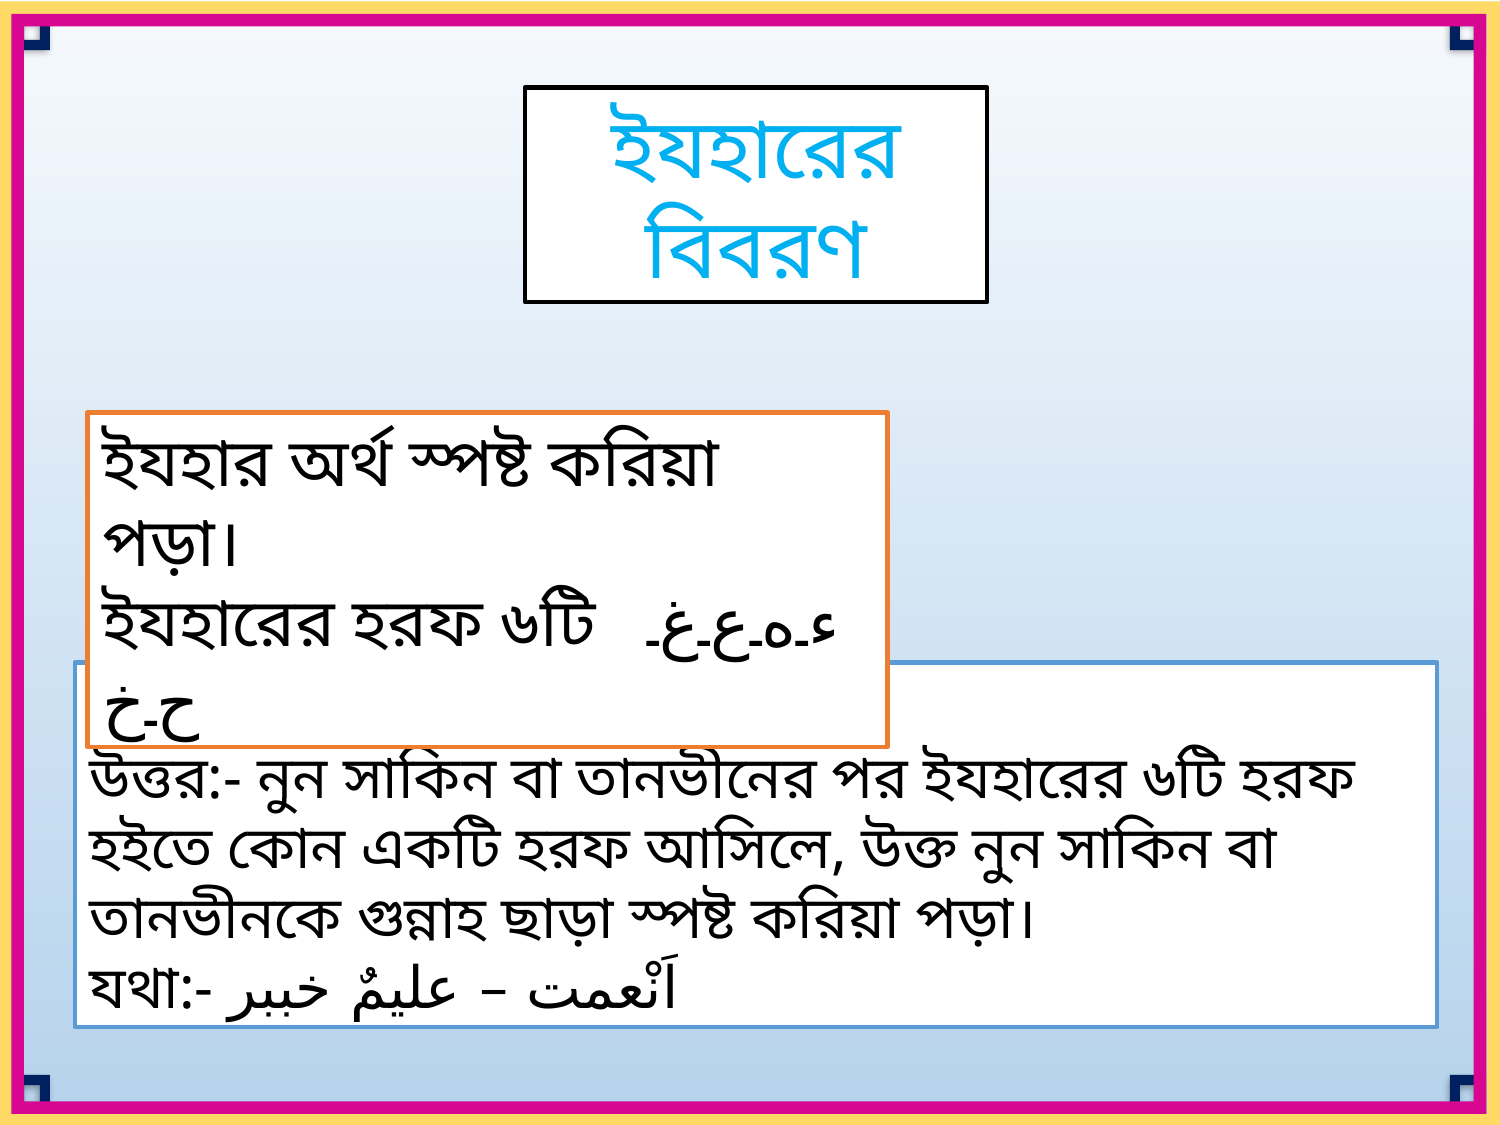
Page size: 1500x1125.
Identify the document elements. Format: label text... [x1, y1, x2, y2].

text_box ইযহারের বিবরণ [523, 85, 989, 304]
text_box ইযহার কখন করিতে হয়? উত্তর:- নুন সাকিন বা তানভীনের পর ইযহারের ৬টি হরফ হইতে কোন একটি হরফ আসিলে, উক্ত নুন সাকিন বা তানভীনকে গুন্নাহ ছাড়া স্পষ্ট করিয়া পড়া। যথা:- اَنْعمت – عليمٌ خببر [73, 660, 1439, 1029]
text_box ইযহার অর্থ স্পষ্ট করিয়া পড়া। ইযহারের হরফ ৬টি ء۔ه۔ع۔غ۔ح۔خ [85, 410, 890, 749]
